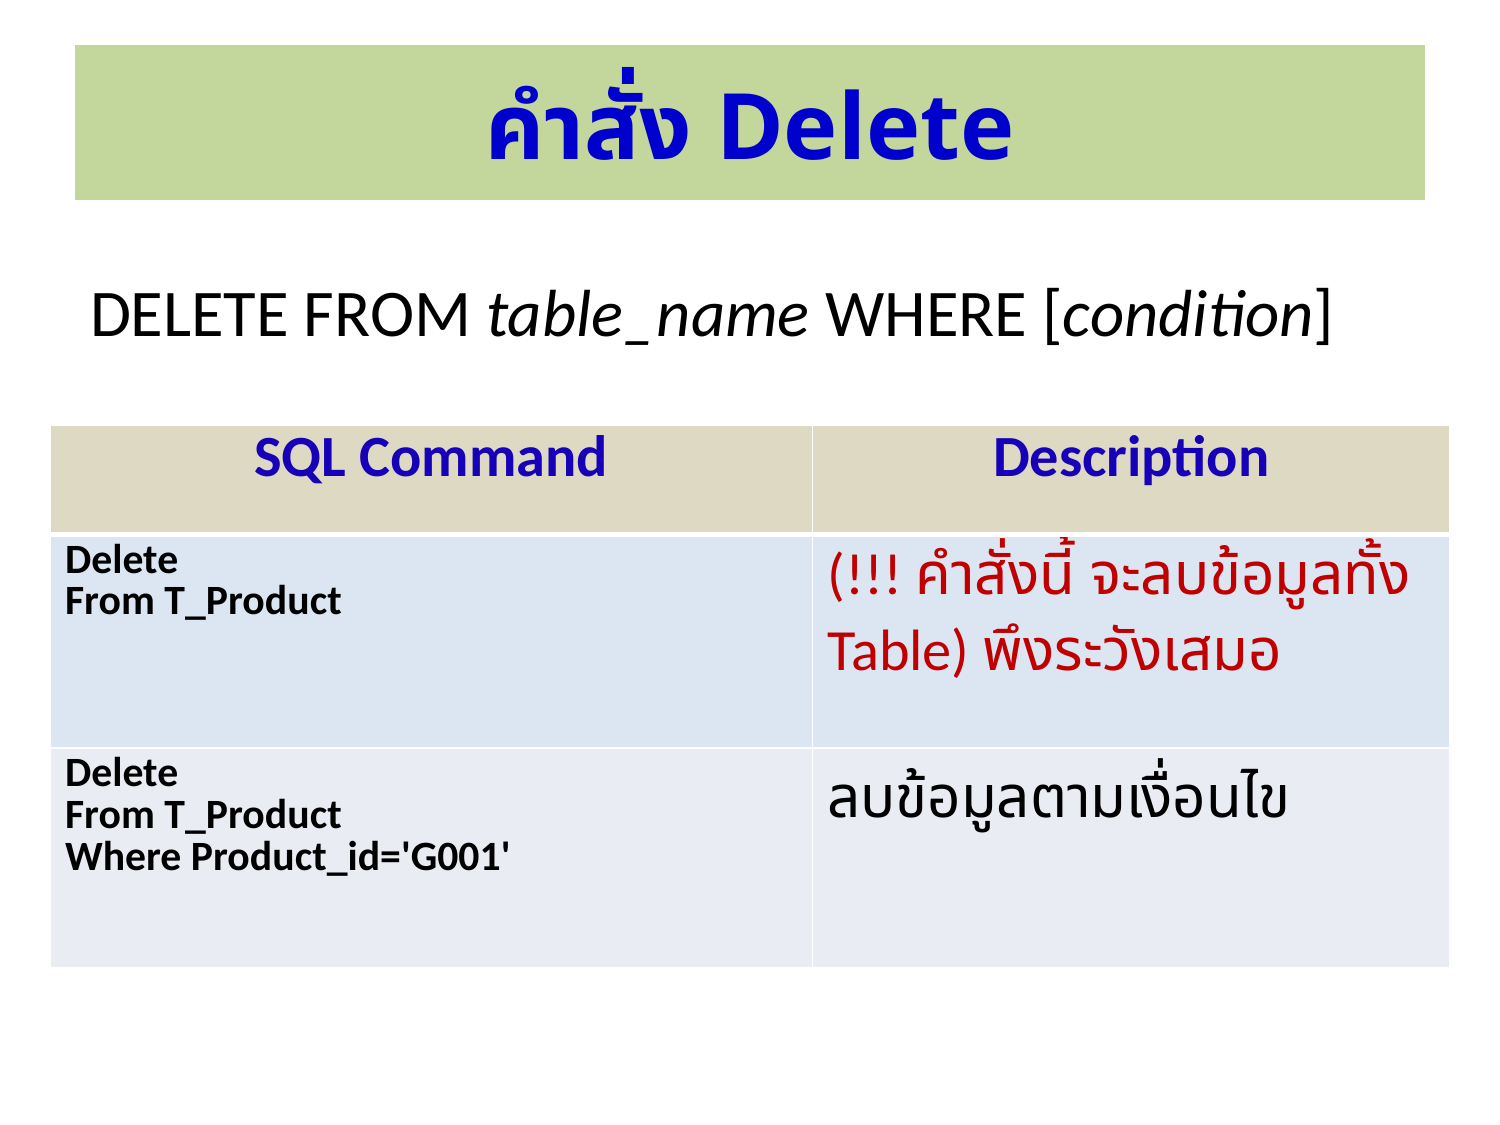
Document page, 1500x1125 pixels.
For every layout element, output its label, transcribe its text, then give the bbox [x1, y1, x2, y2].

list DELETE FROM table_name WHERE [condition] [75, 262, 1425, 424]
title คำสั่ง Delete [75, 45, 1425, 200]
table_cell (!!! คำสั่งนี้ จะลบข้อมูลทั้ง Table) พึงระวังเสมอ [813, 537, 1449, 747]
table_cell ลบข้อมูลตามเงื่อนไข [813, 749, 1449, 967]
table_cell Delete From T_Product Where Product_id='G001' [51, 749, 812, 967]
table_header SQL Command [51, 426, 812, 532]
table_cell Delete From T_Product [51, 537, 812, 747]
table_header Description [813, 426, 1449, 532]
